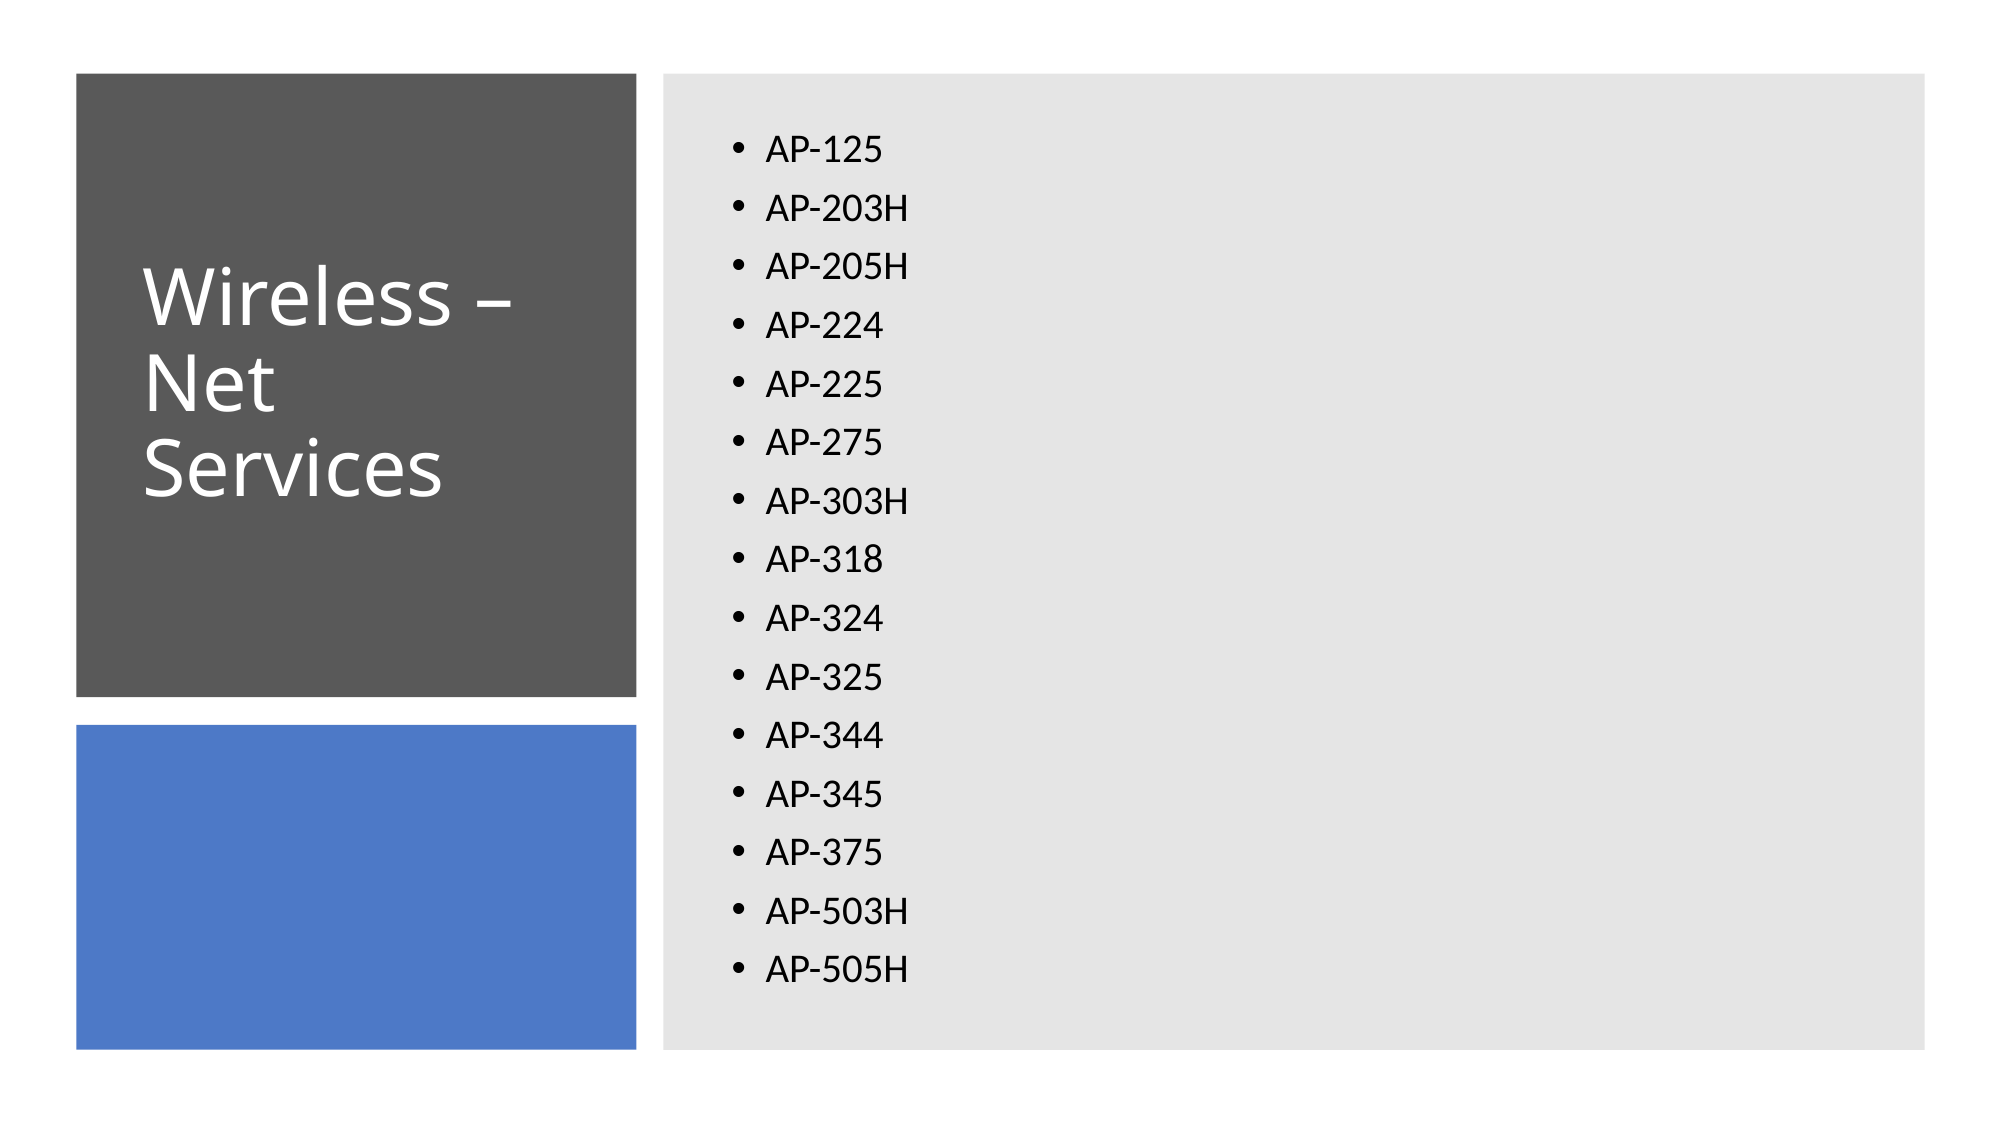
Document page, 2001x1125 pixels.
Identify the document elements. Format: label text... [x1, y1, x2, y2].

list AP-125 AP-203H AP-205H AP-224 AP-225 AP-275 AP-303H AP-318 AP-324 AP-325 AP-344 AP-345 AP-375 AP-503H AP-505H [716, 120, 1873, 1011]
text_box [75, 72, 637, 698]
title Wireless –Net Services [127, 120, 595, 652]
text_box [75, 724, 637, 1051]
text_box [662, 72, 1926, 1051]
